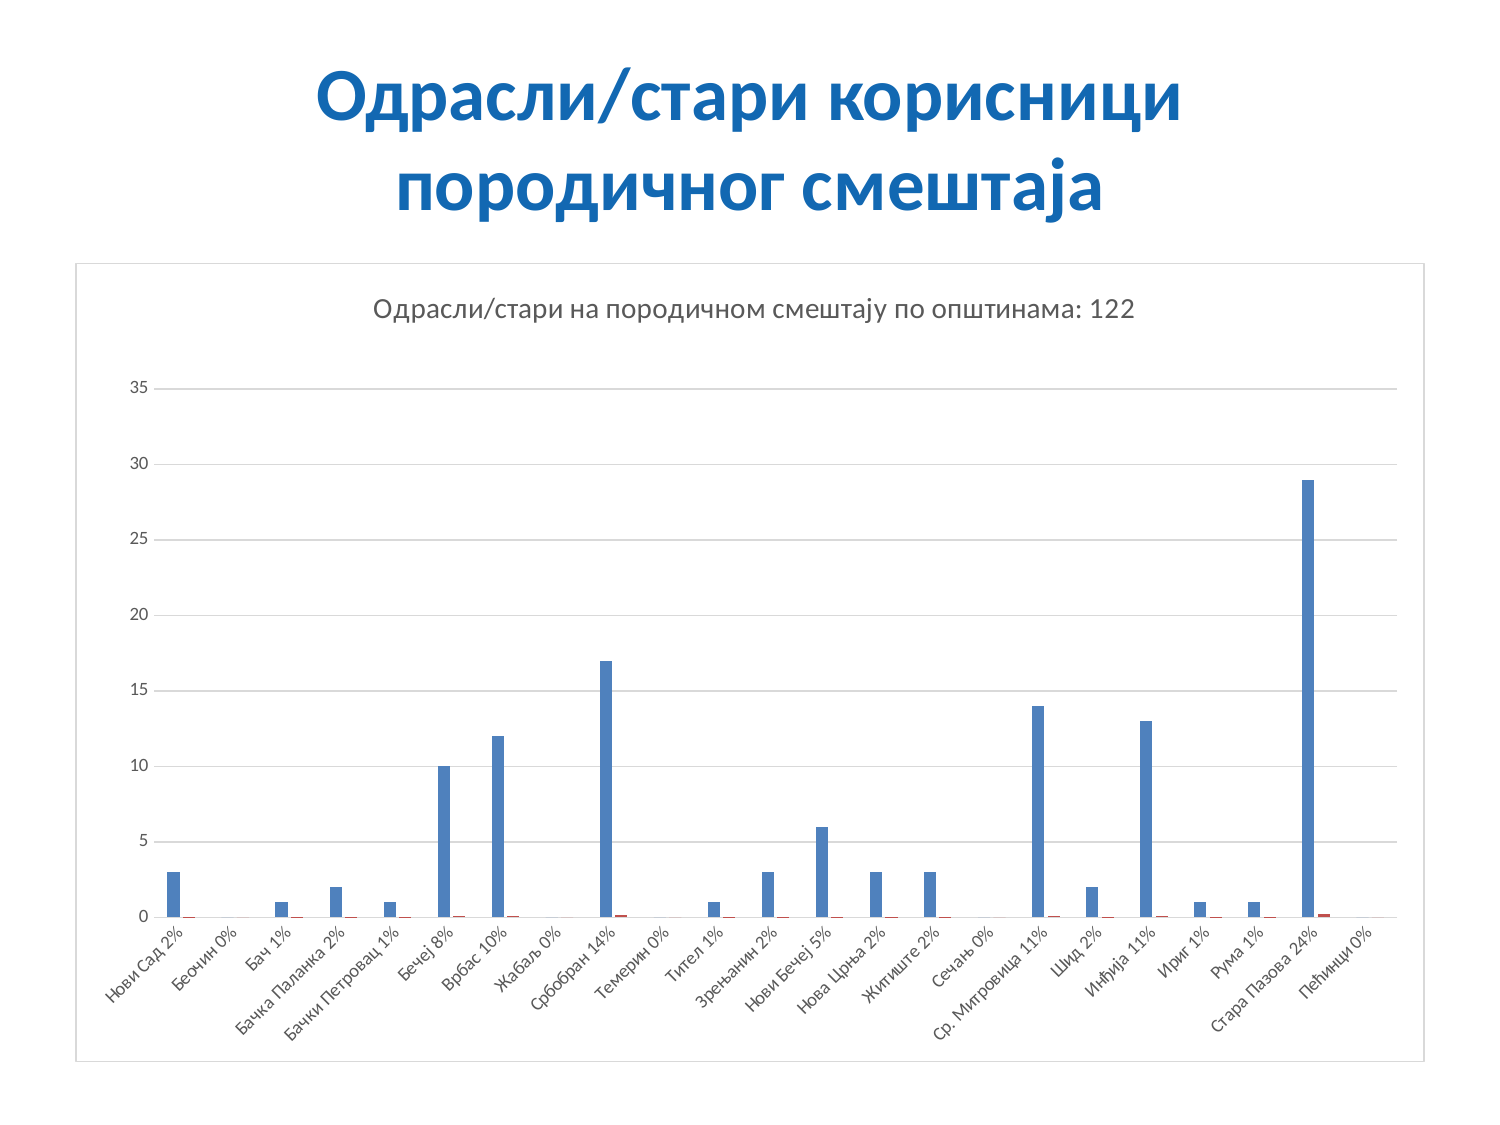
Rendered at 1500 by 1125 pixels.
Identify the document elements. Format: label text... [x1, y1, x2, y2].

chart [74, 262, 1426, 1063]
title Одрасли/стари корисници породичног смештаја [75, 45, 1425, 225]
